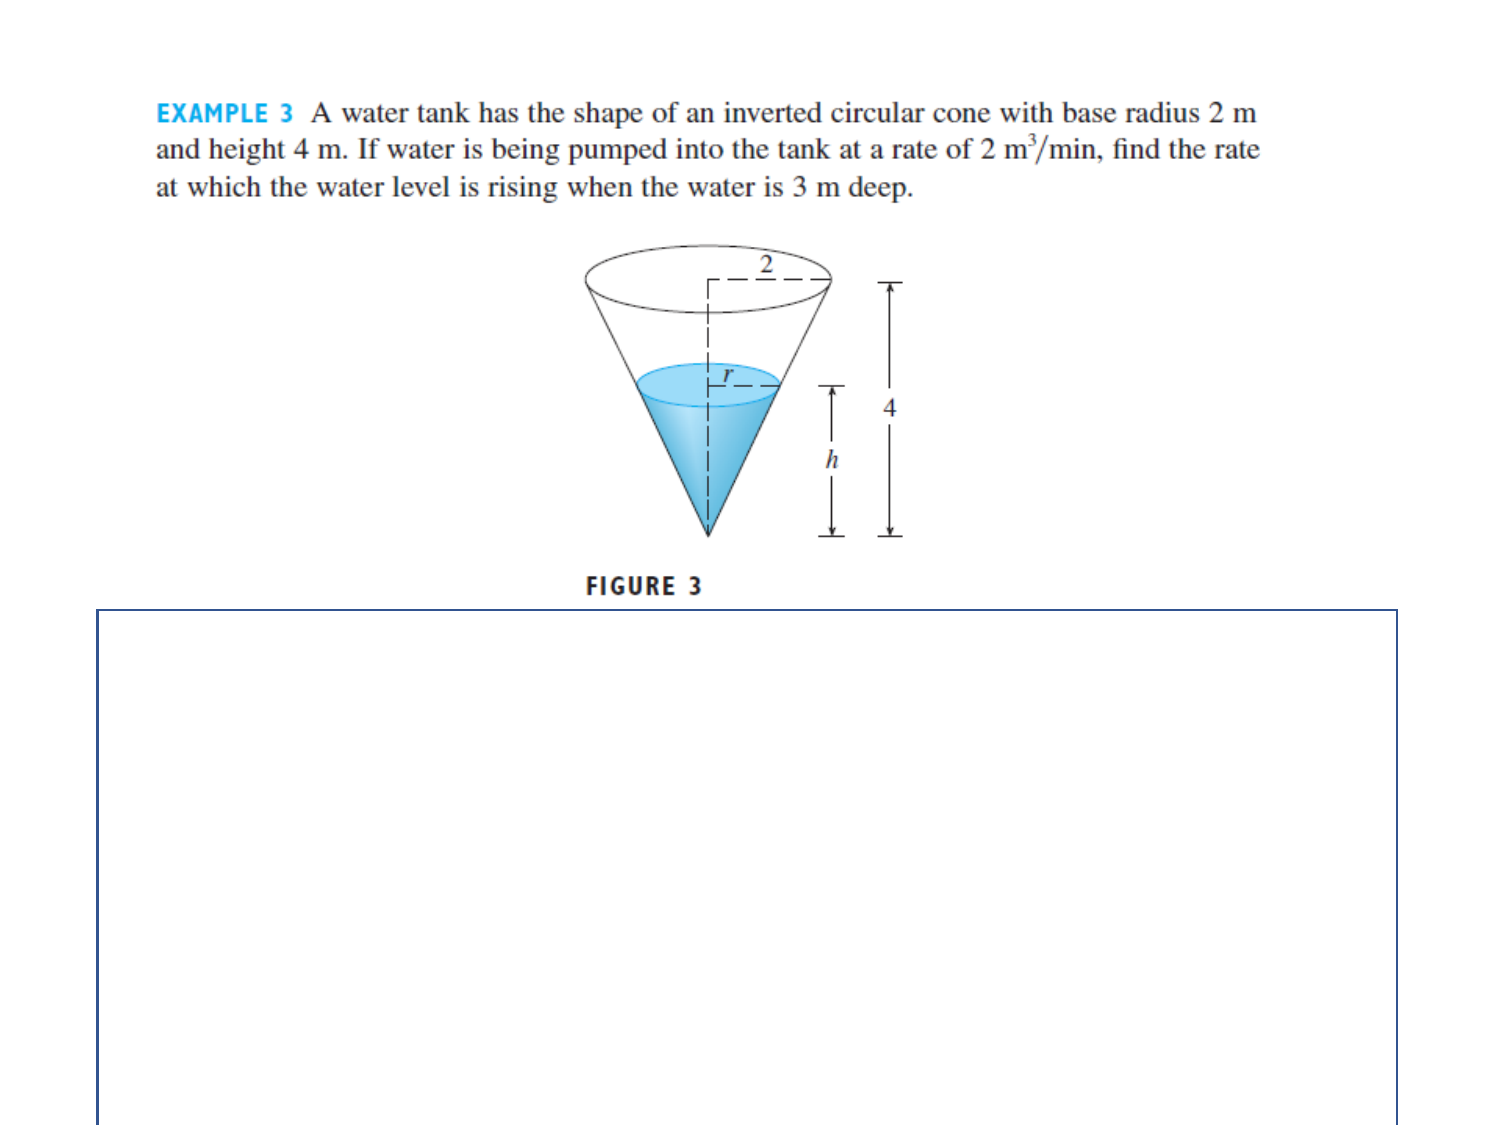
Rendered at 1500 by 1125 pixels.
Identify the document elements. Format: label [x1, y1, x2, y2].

text_box [96, 609, 128, 1125]
text_box [128, 80, 1303, 1125]
text_box [1303, 609, 1398, 1125]
